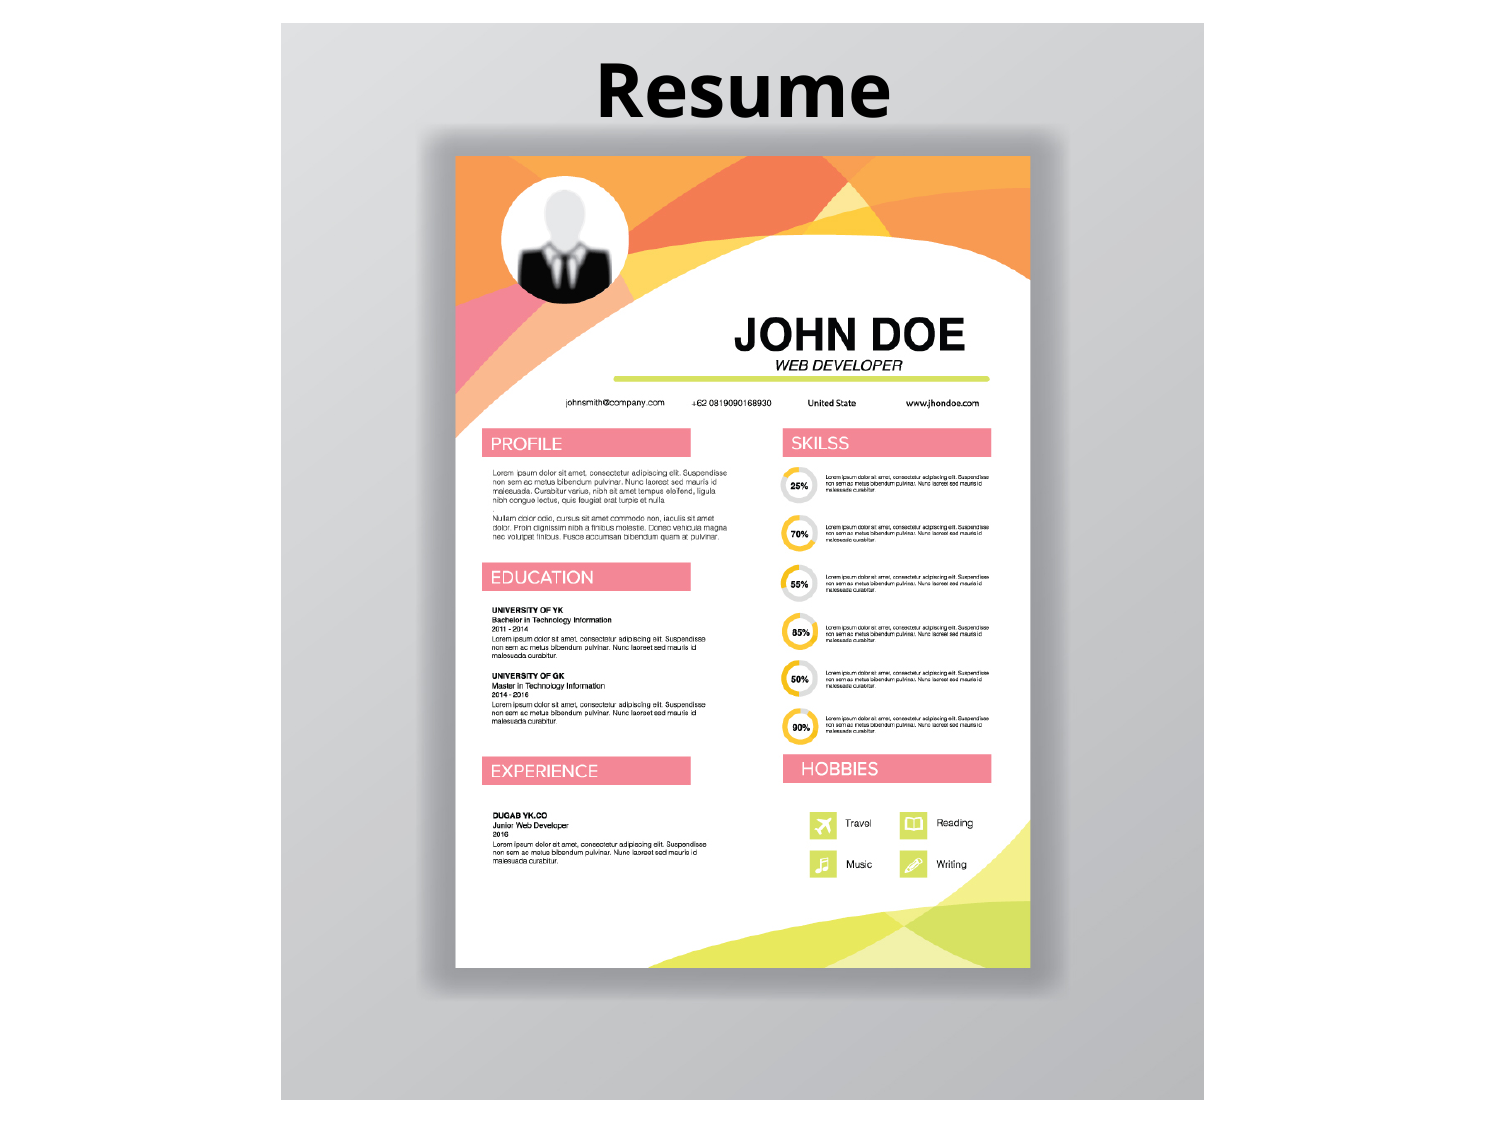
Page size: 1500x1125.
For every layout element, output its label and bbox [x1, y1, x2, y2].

list [280, 23, 1204, 1100]
